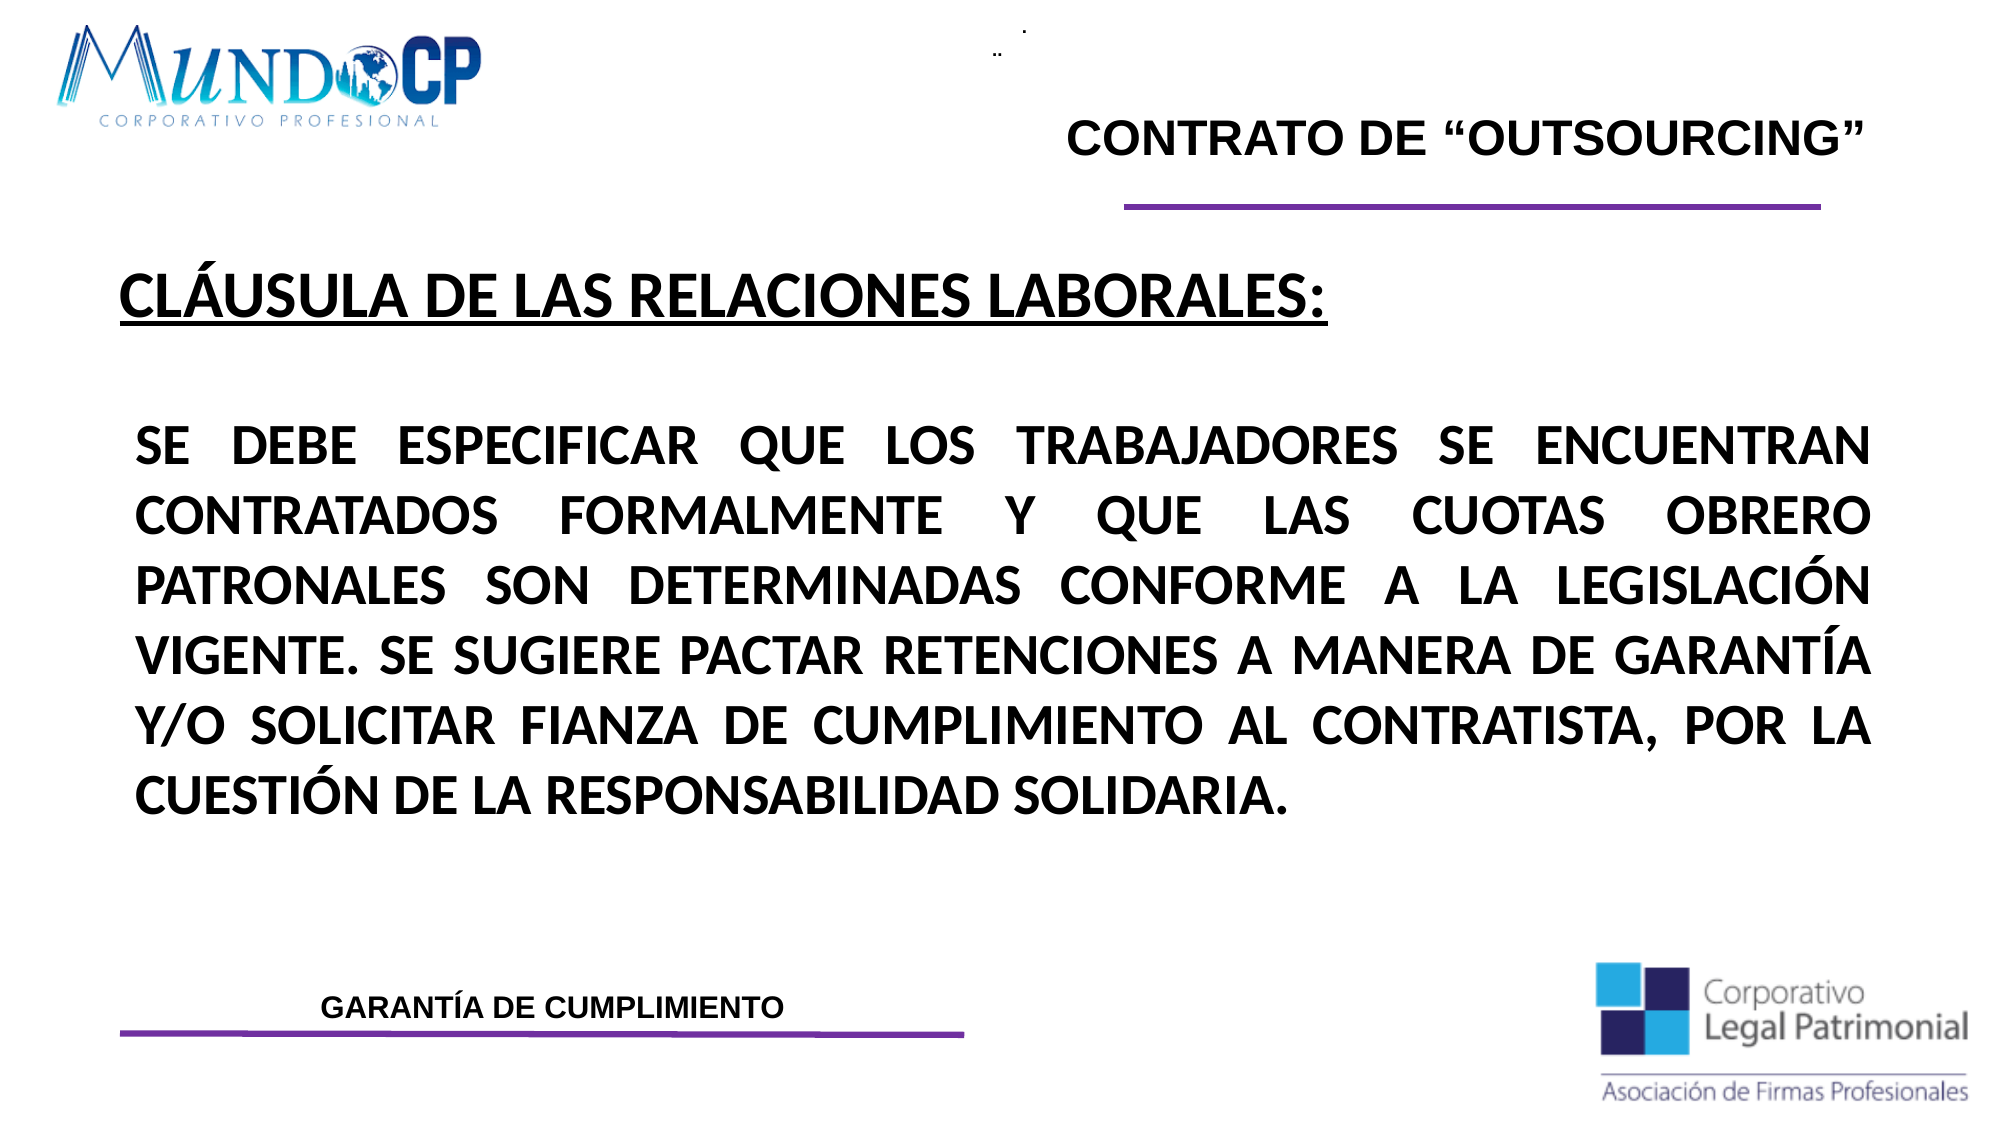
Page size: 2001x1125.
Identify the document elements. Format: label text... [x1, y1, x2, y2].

picture [1586, 939, 1985, 1125]
text_box ... [977, 18, 1023, 57]
text_box CONTRATO DE “OUTSOURCING” [990, 98, 1944, 173]
text_box SE DEBE ESPECIFICAR QUE LOS TRABAJADORES SE ENCUENTRAN CONTRATADOS FORMALMENTE Y QUE LAS CUOTAS OBRERO PATRONALES SON DETERMINADAS CONFORME A LA LEGISLACIÓN VIGENTE. SE SUGIERE PACTAR RETENCIONES A MANERA DE GARANTÍA Y/O SOLICITAR FIANZA DE CUMPLIMIENTO AL CONTRATISTA, POR LA CUESTIÓN DE LA RESPONSABILIDAD SOLIDARIA. [120, 398, 1888, 834]
text_box GARANTÍA DE CUMPLIMIENTO [46, 980, 1059, 1033]
text_box CLÁUSULA DE LAS RELACIONES LABORALES: [74, 198, 1877, 418]
picture [0, 25, 521, 132]
